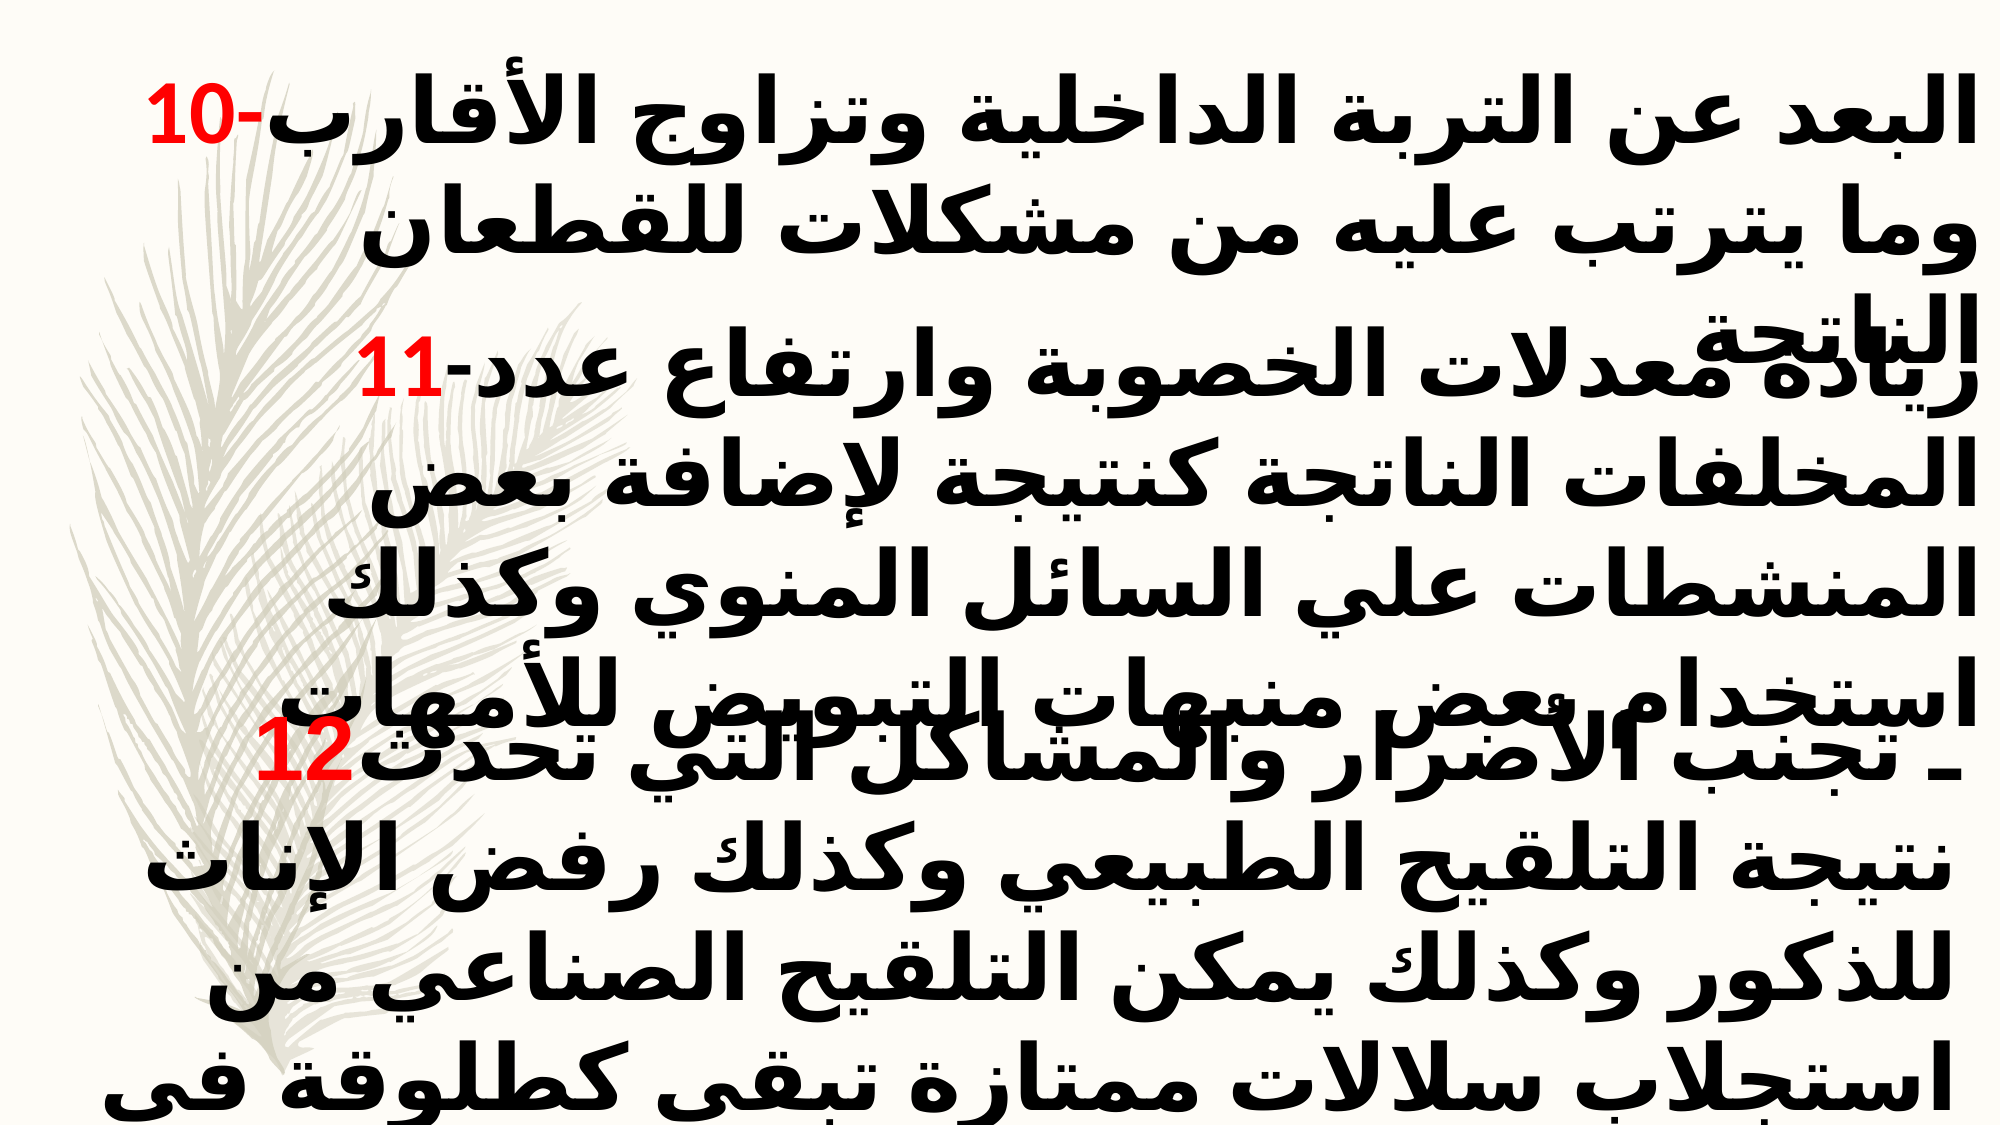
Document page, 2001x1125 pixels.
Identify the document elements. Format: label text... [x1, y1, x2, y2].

text_box 12ـ تجنب الأضرار والمشاكل التي تحدث نتيجة التلقيح الطبيعي وكذلك رفض الإناث للذكور وكذلك يمكن التلقيح الصناعي من استجلاب سلالات ممتازة تبقي كطلوقة في القطيع [80, 681, 1976, 1125]
text_box 10-البعد عن التربة الداخلية وتزاوج الأقارب وما يترتب عليه من مشكلات للقطعان الناتجة [117, 44, 2000, 297]
text_box 11-زيادة معدلات الخصوبة وارتفاع عدد المخلفات الناتجة كنتيجة لإضافة بعض المنشطات علي السائل المنوي وكذلك استخدام بعض منبهات التبويض للأمهات [0, 297, 2000, 753]
